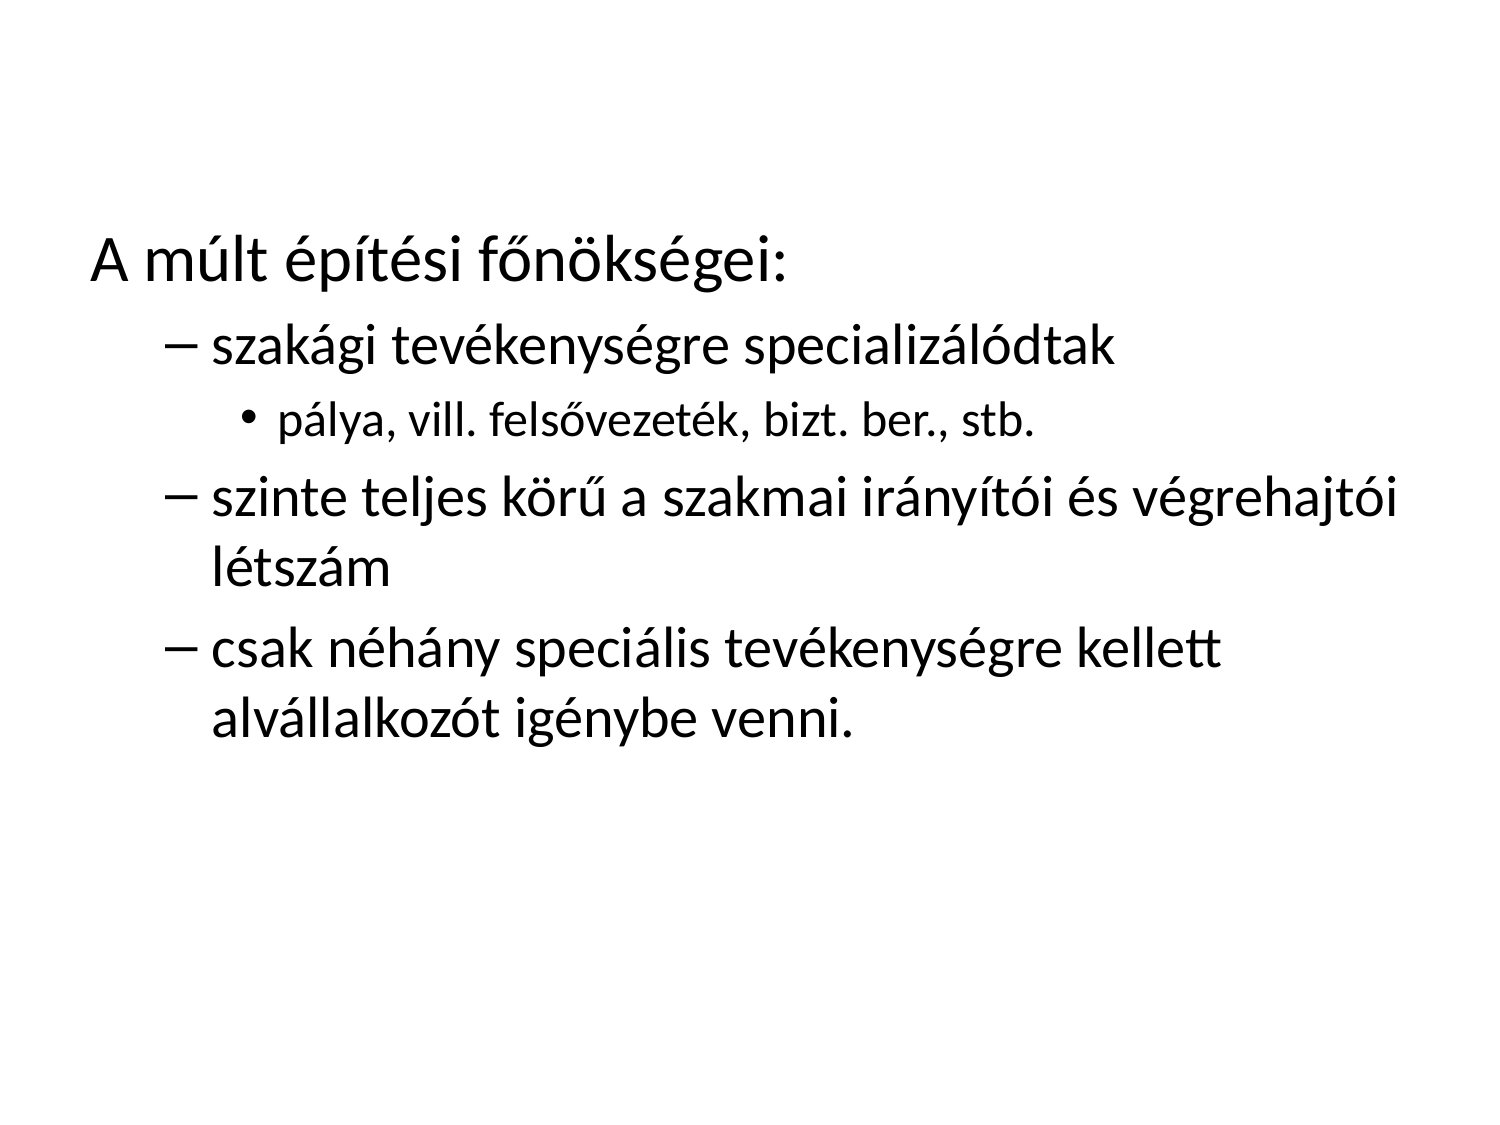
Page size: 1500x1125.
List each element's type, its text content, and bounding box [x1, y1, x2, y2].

list A múlt építési főnökségei: szakági tevékenységre specializálódtak pálya, vill. felsővezeték, bizt. ber., stb. szinte teljes körű a szakmai irányítói és végrehajtói létszám csak néhány speciális tevékenységre kellett alvállalkozót igénybe venni. [75, 113, 1425, 1005]
